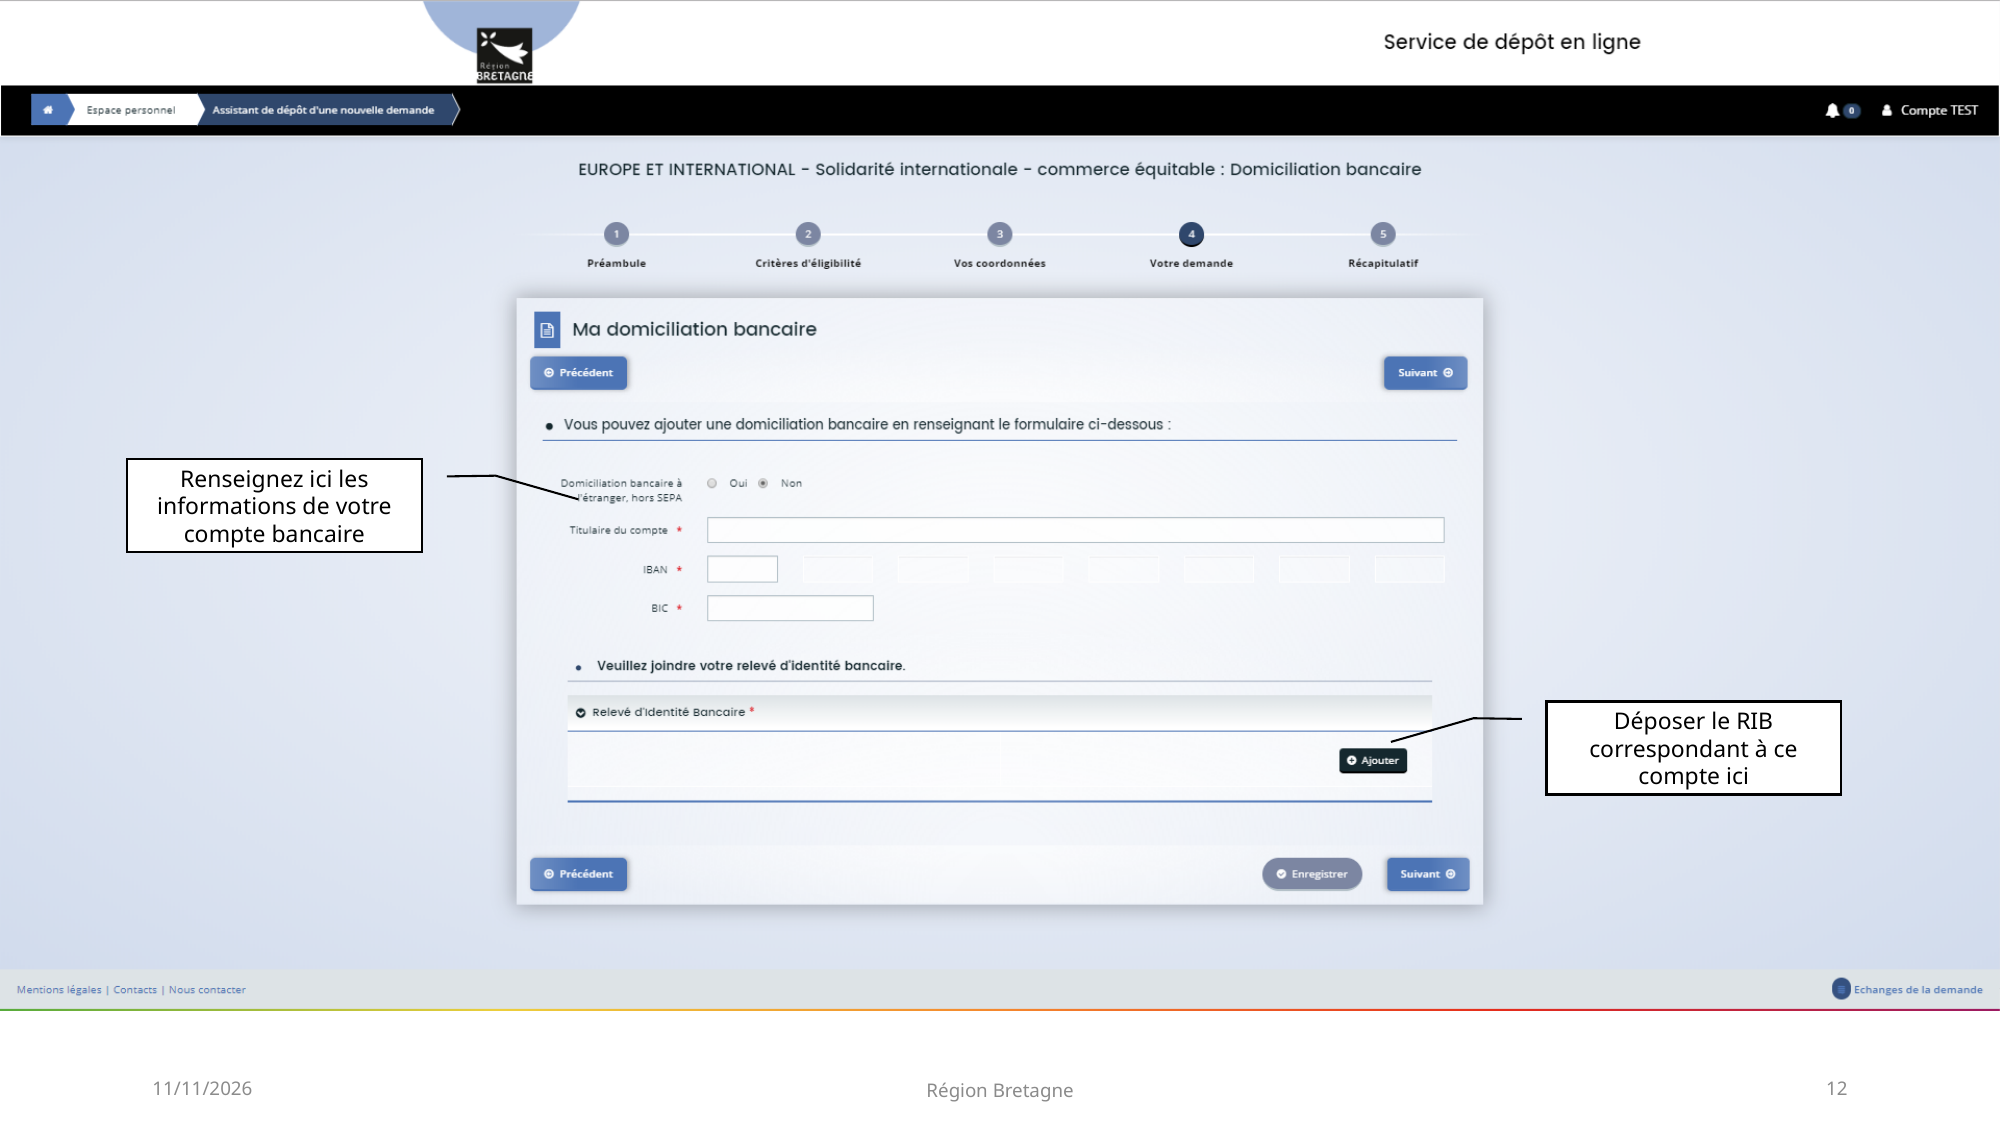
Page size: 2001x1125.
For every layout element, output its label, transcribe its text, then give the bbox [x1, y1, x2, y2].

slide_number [137, 1074, 588, 1105]
footer Région Bretagne [662, 1074, 1338, 1105]
picture [0, 0, 2000, 1011]
slide_number 12 [1412, 1074, 1863, 1105]
